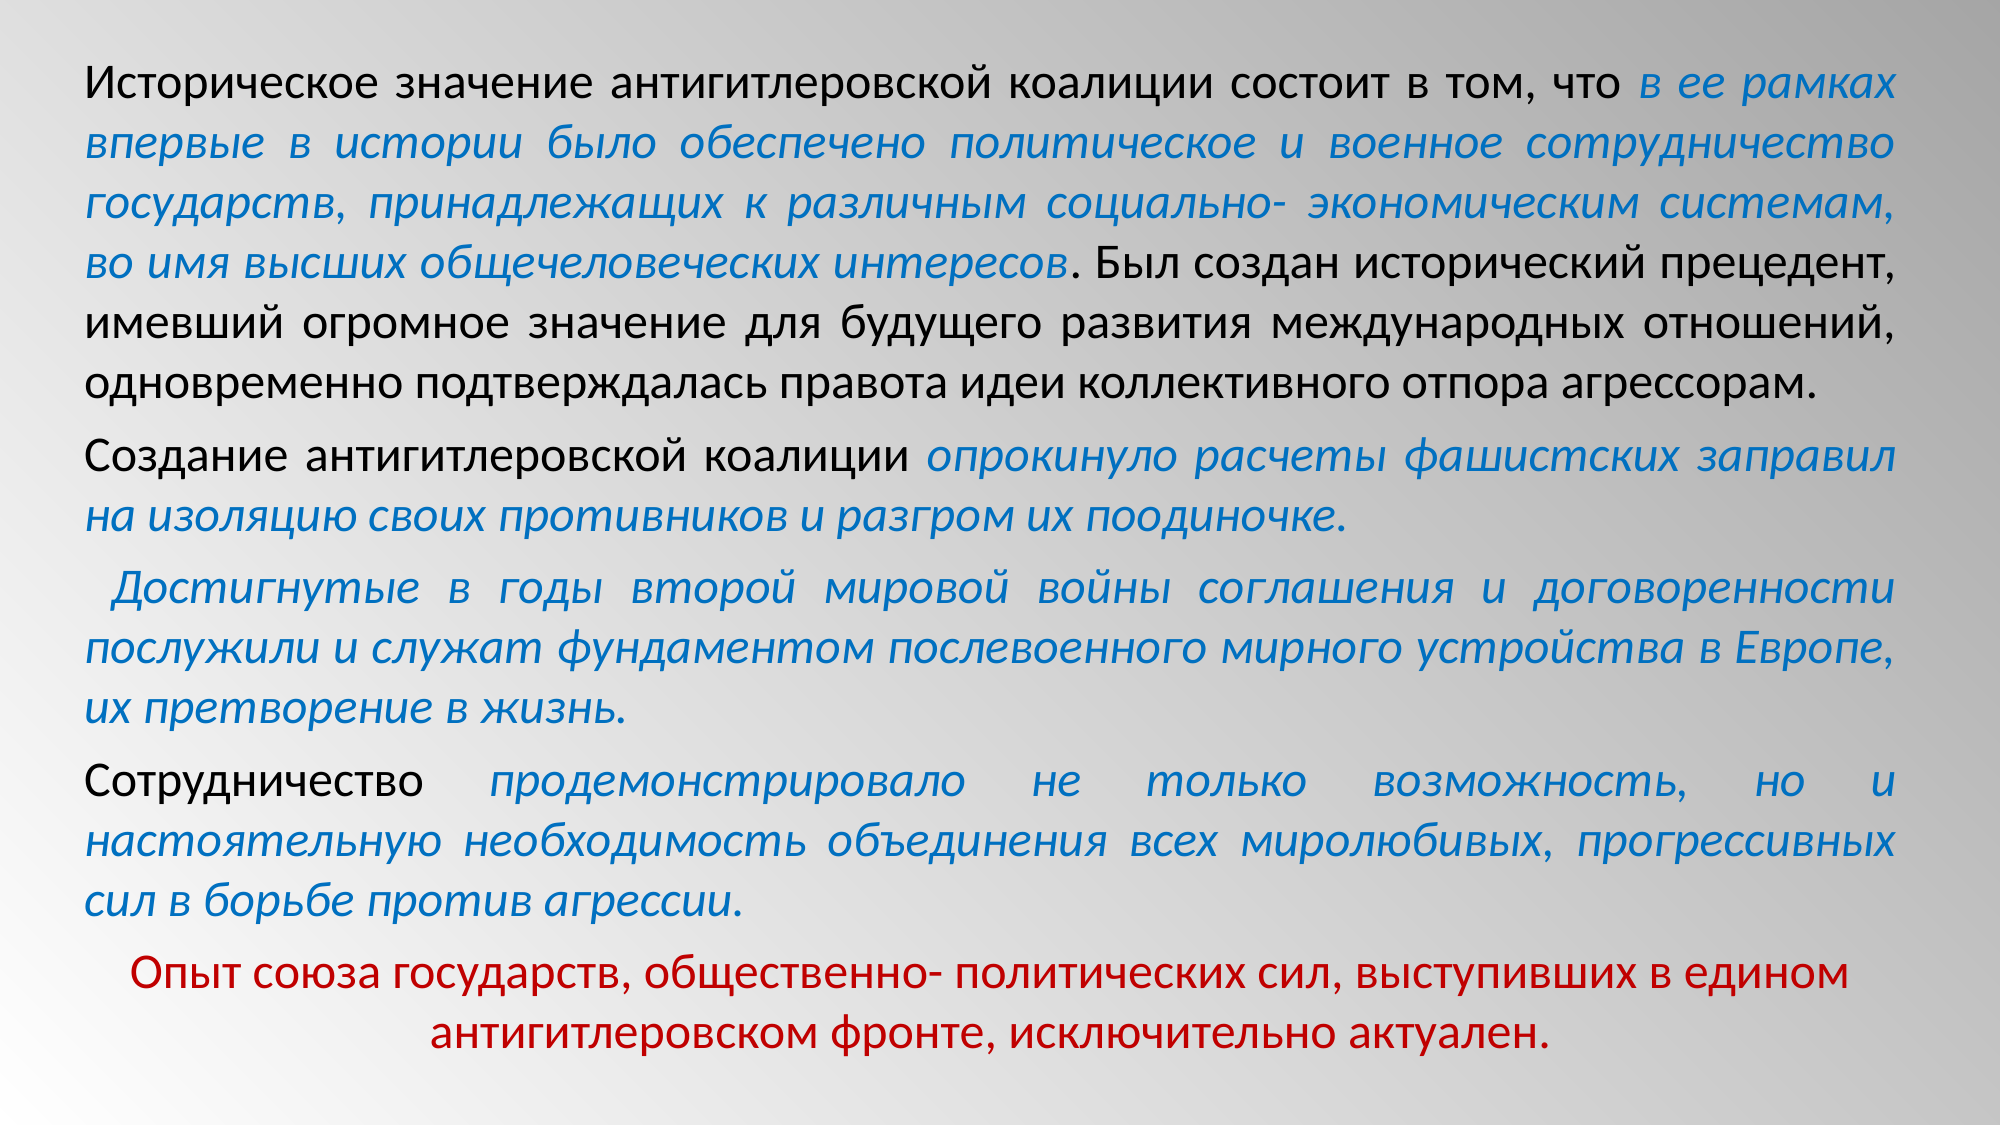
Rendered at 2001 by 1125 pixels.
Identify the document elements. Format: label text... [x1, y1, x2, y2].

text_box Историческое значение антигитлеровской коалиции состоит в том, что в ее рамках впервые в истории было обеспечено политическое и военное сотрудничество государств, принадлежащих к различным социально- экономическим системам, во имя высших общечеловеческих интересов. Был создан исторический прецедент, имевший огромное значение для будущего развития международных отношений, одновременно подтверждалась правота идеи коллективного отпора агрессорам. Создание антигитлеровской коалиции опрокинуло расчеты фашистских заправил на изоляцию своих противников и разгром их поодиночке. Достигнутые в годы второй мировой войны соглашения и договоренности послужили и служат фундаментом послевоенного мирного устройства в Европе, их претворение в жизнь. Сотрудничество продемонстрировало не только возможность, но и настоятельную необходимость объединения всех миролюбивых, прогрессивных сил в борьбе против агрессии. Опыт союза государств, общественно- политических сил, выступивших в едином антигитлеровском фронте, исключительно актуален. [69, 41, 1912, 1066]
